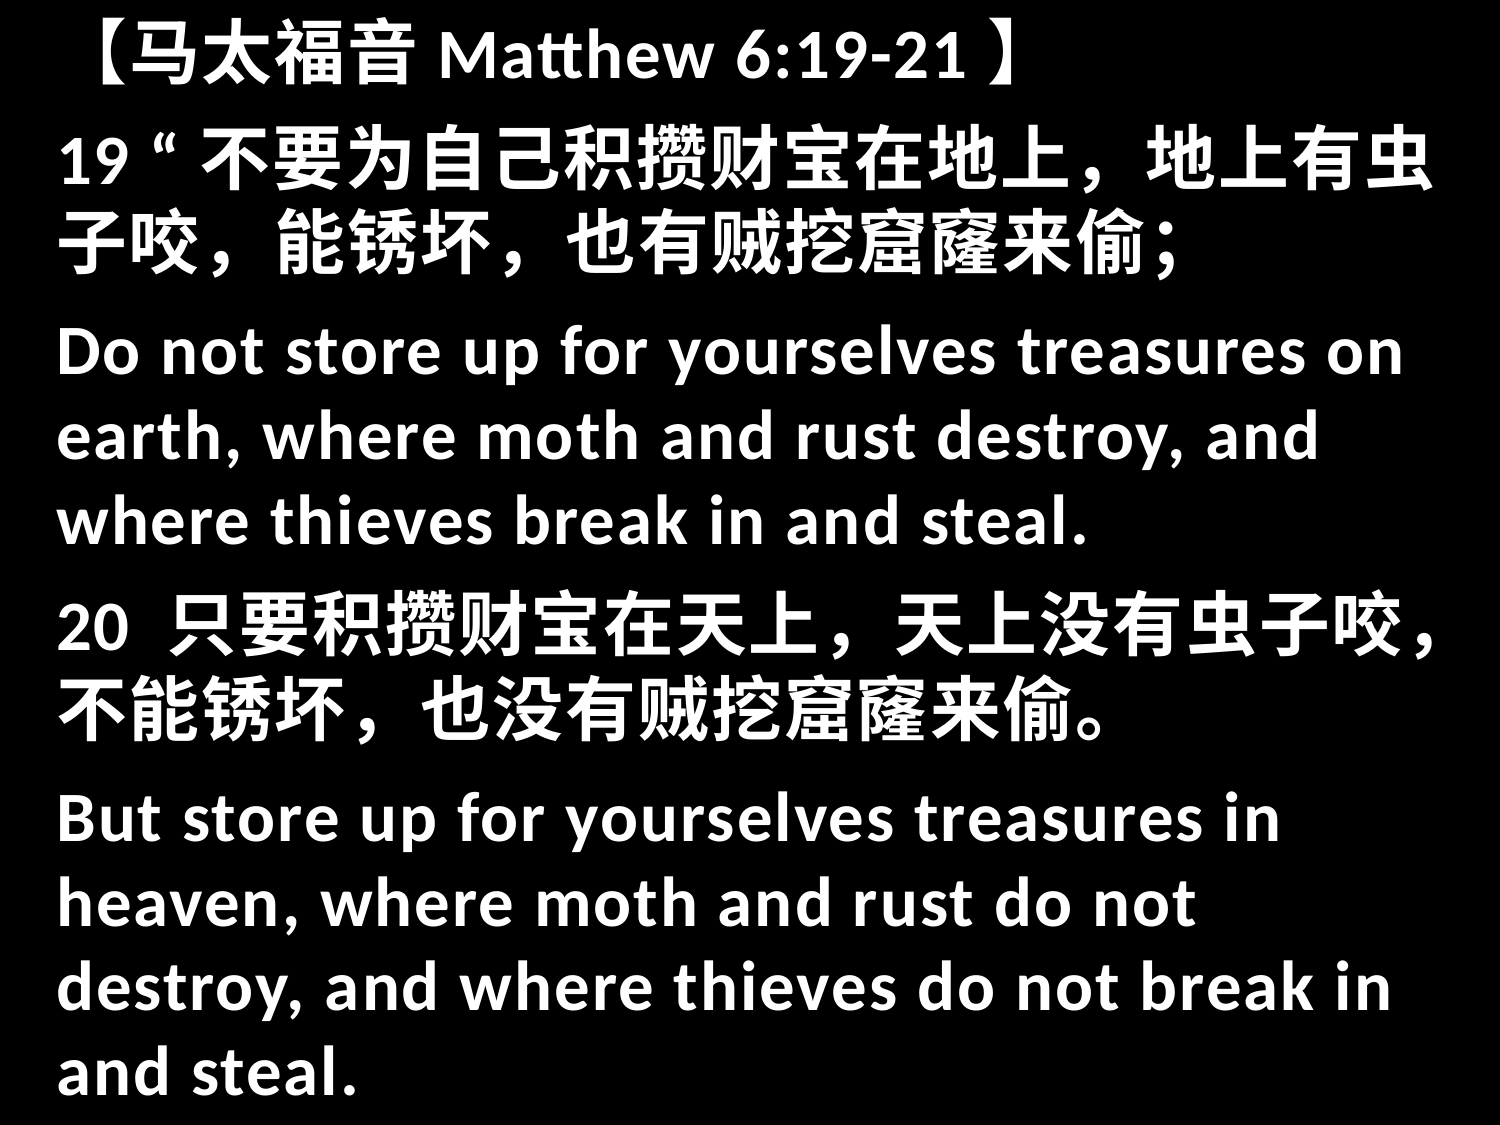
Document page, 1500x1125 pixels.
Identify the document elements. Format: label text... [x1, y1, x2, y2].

subtitle 【马太福音Matthew 6:19-21】 19 “不要为自己积攒财宝在地上，地上有虫子咬，能锈坏，也有贼挖窟窿来偷； Do not store up for yourselves treasures on earth, where moth and rust destroy, and where thieves break in and steal. 20 只要积攒财宝在天上，天上没有虫子咬，不能锈坏，也没有贼挖窟窿来偷。 But store up for yourselves treasures in heaven, where moth and rust do not destroy, and where thieves do not break in and steal. [41, 0, 1459, 1125]
